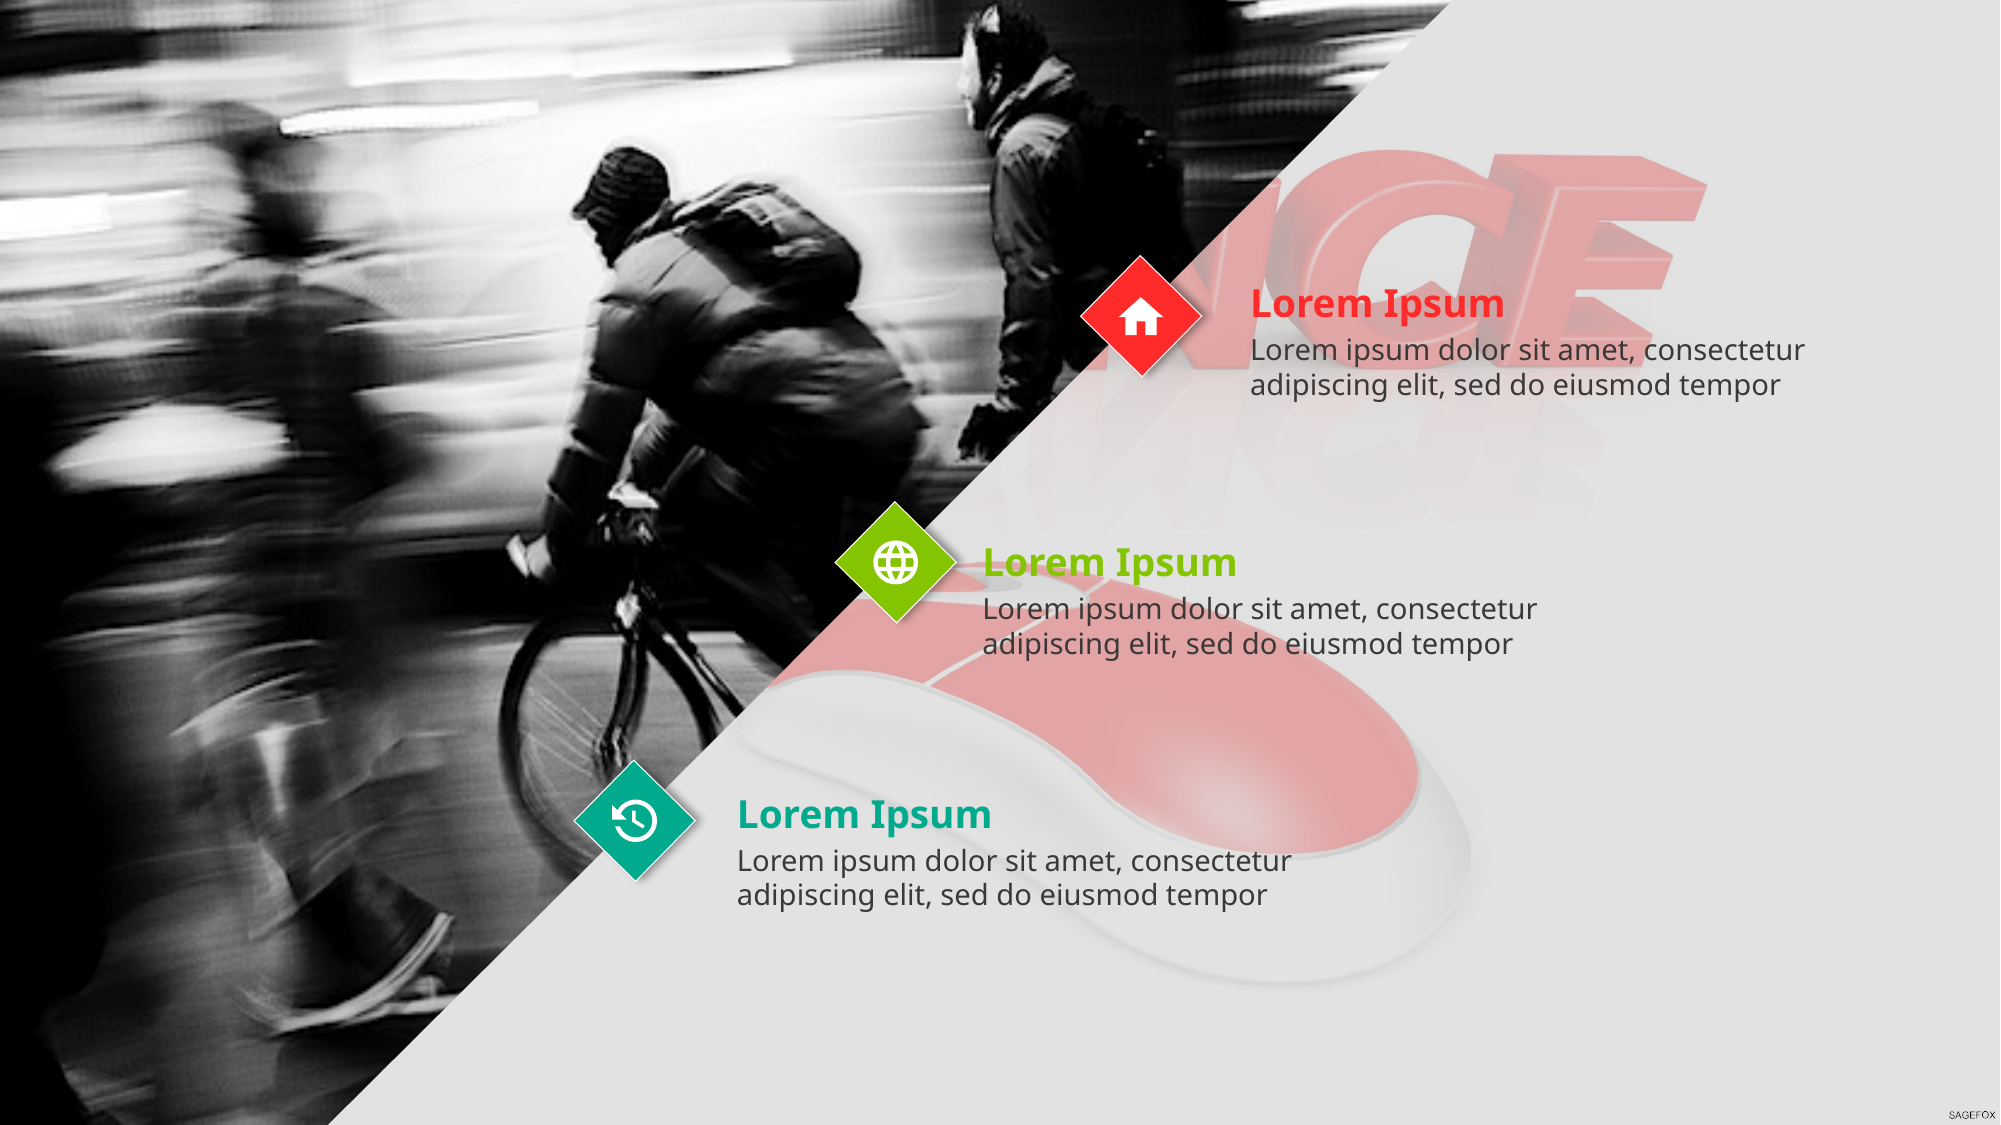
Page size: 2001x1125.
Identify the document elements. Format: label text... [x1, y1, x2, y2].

text_box [572, 758, 697, 883]
text_box [1079, 254, 1204, 379]
text_box [833, 500, 958, 625]
text_box [1118, 297, 1164, 336]
text_box [0, 0, 1454, 1125]
text_box Lorem Ipsum Lorem ipsum dolor sit amet, consectetur adipiscing elit, sed do eiusmod tempor [726, 784, 1343, 917]
text_box [612, 799, 658, 843]
text_box Lorem Ipsum Lorem ipsum dolor sit amet, consectetur adipiscing elit, sed do eiusmod tempor [972, 532, 1588, 665]
text_box Lorem Ipsum Lorem ipsum dolor sit amet, consectetur adipiscing elit, sed do eiusmod tempor [1239, 274, 1856, 407]
text_box [873, 540, 919, 585]
picture [1925, 0, 2001, 1125]
